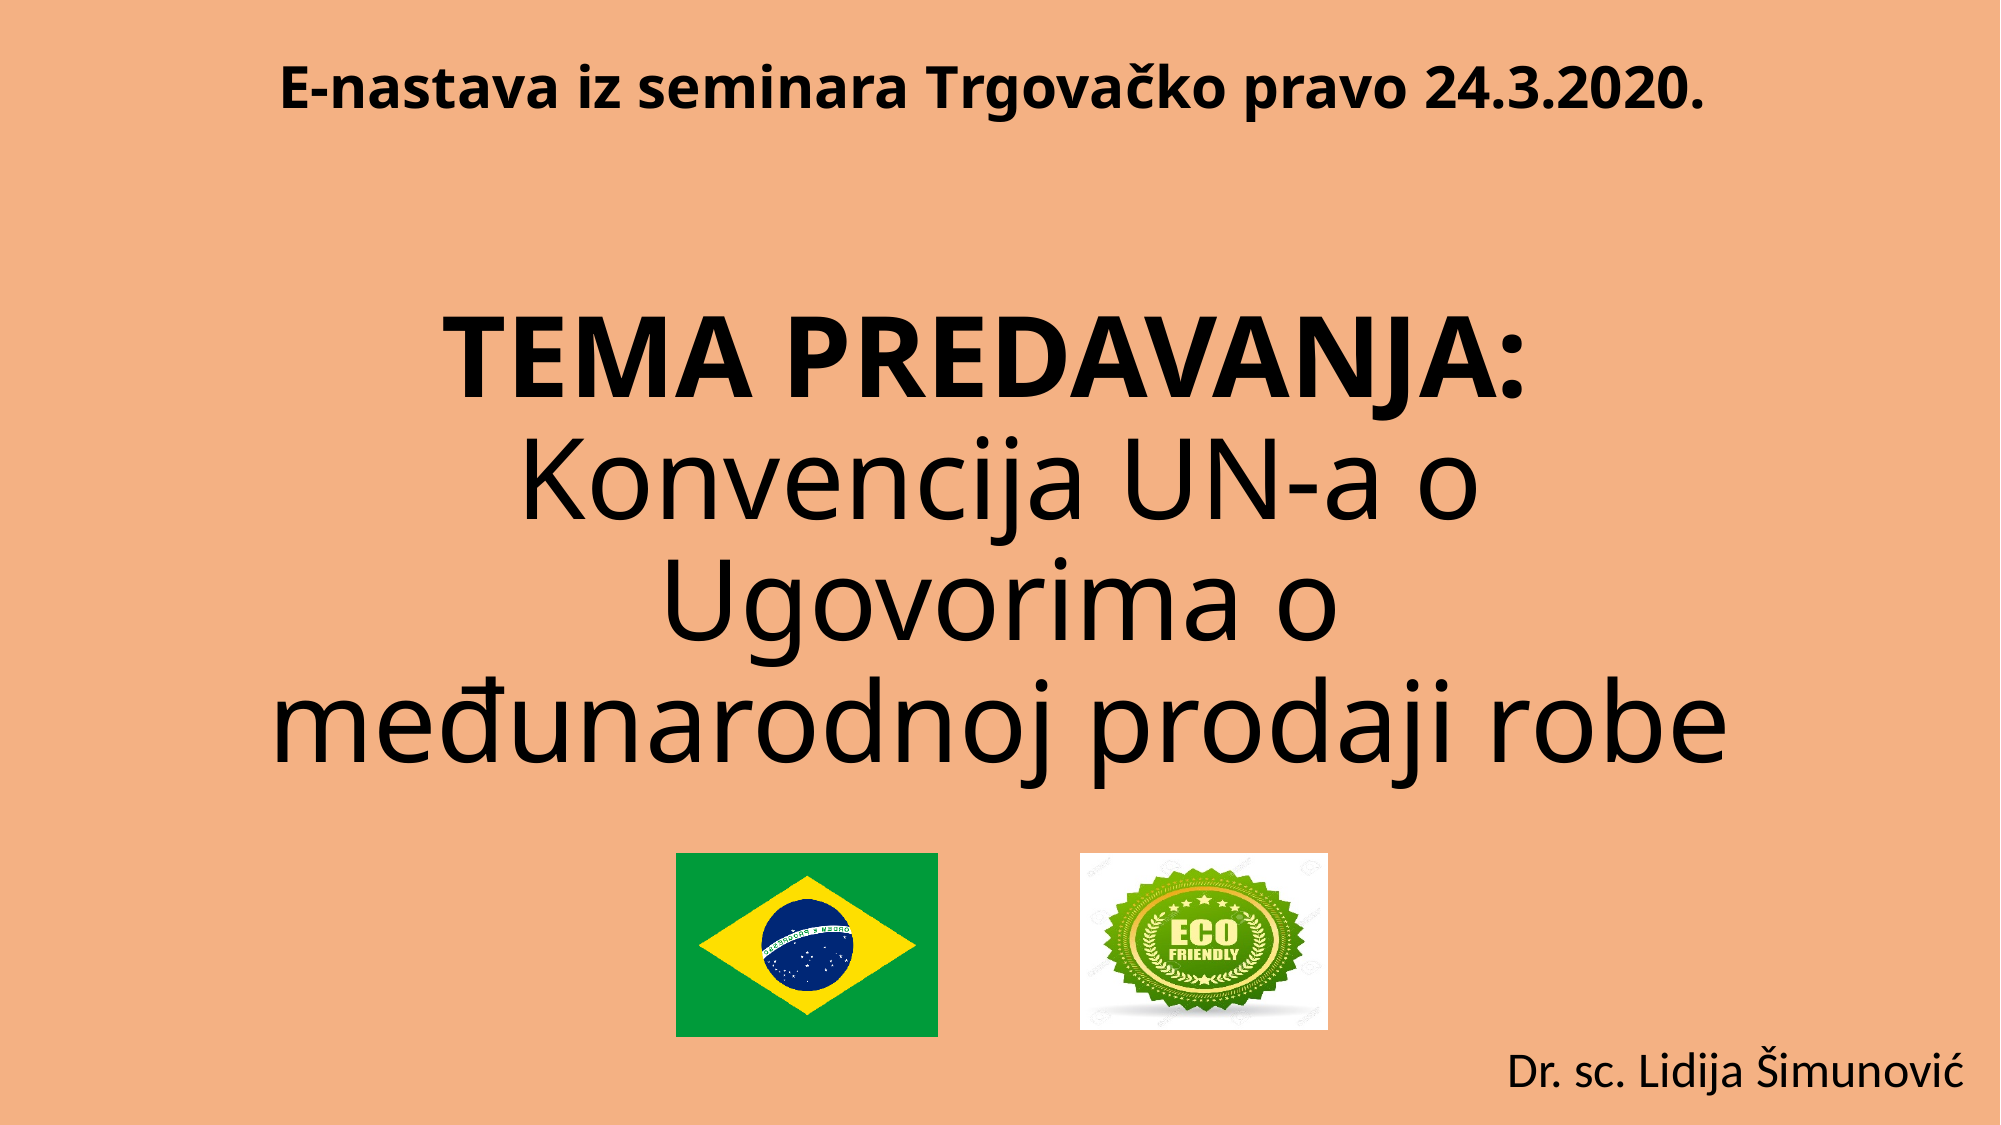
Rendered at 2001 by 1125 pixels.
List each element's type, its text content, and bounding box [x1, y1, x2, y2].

picture [1080, 853, 1328, 1030]
title E-nastava iz seminara Trgovačko pravo 24.3.2020. TEMA PREDAVANJA: Konvencija UN-a o Ugovorima o međunarodnoj prodaji robe [249, 151, 1750, 880]
subtitle Dr. sc. Lidija Šimunović [479, 1036, 1980, 1125]
picture [676, 853, 938, 1037]
